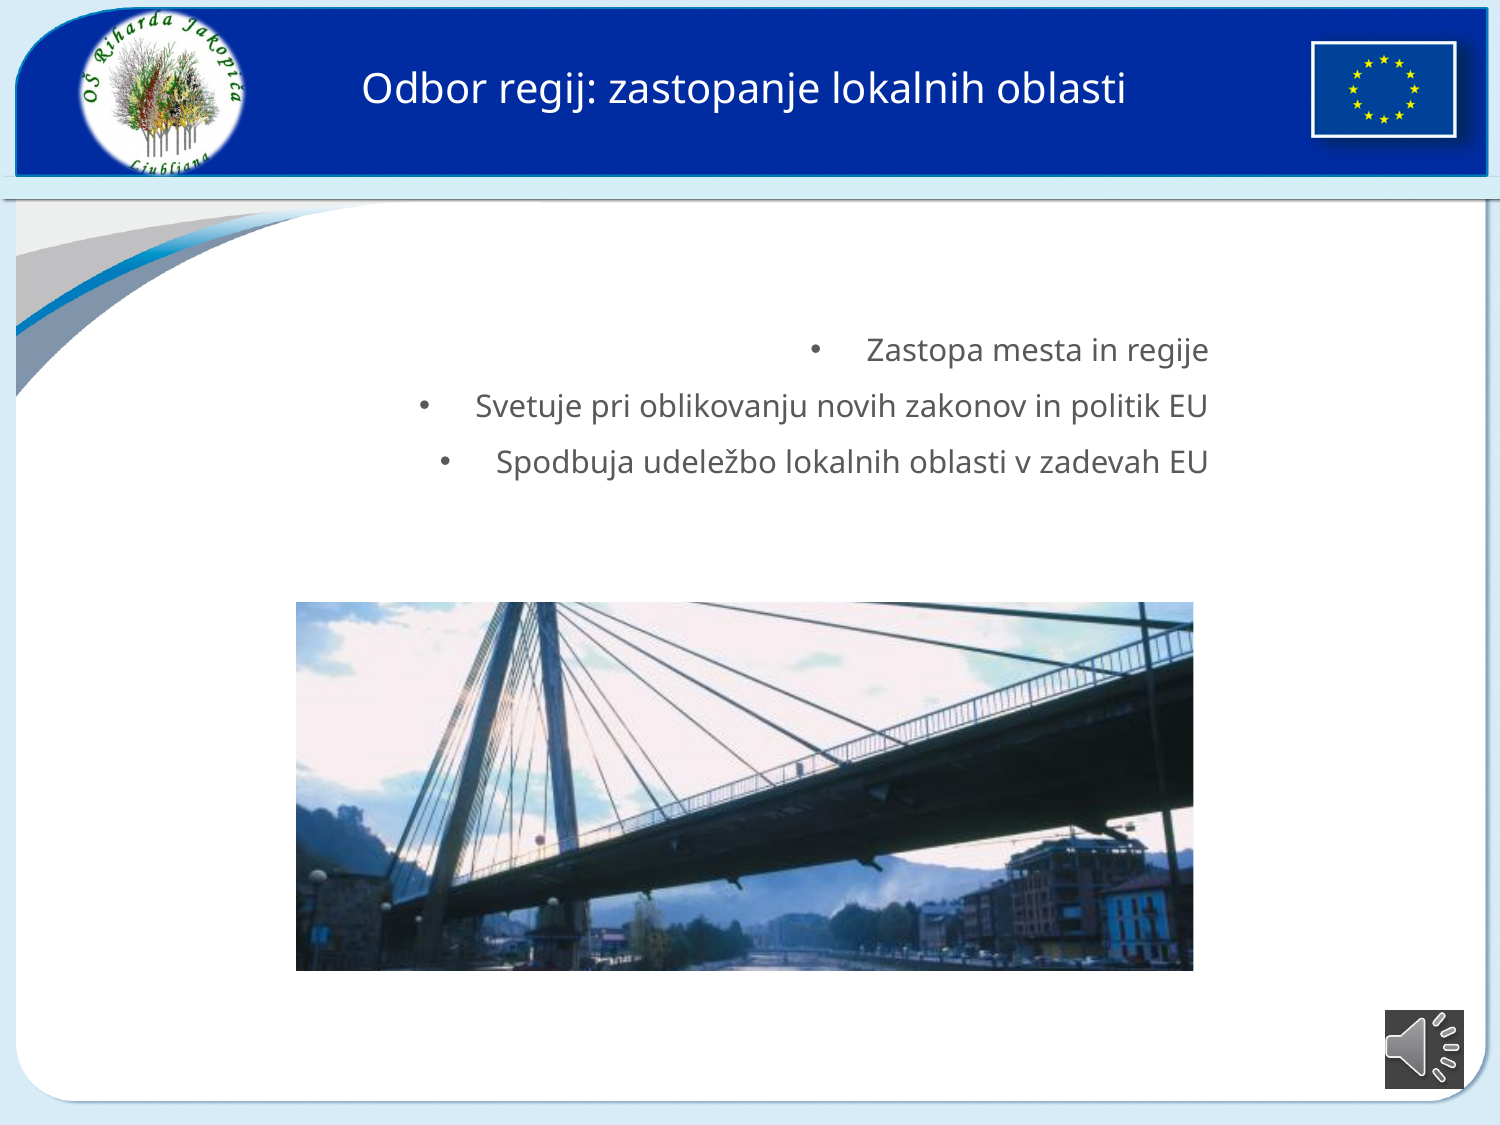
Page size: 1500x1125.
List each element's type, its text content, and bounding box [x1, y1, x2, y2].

text_box Odbor regij: zastopanje lokalnih oblasti [253, 32, 1295, 143]
text_box Zastopa mesta in regije Svetuje pri oblikovanju novih zakonov in politik EU Spodbuja udeležbo lokalnih oblasti v zadevah EU [296, 303, 1225, 561]
picture [0, 0, 1500, 1125]
